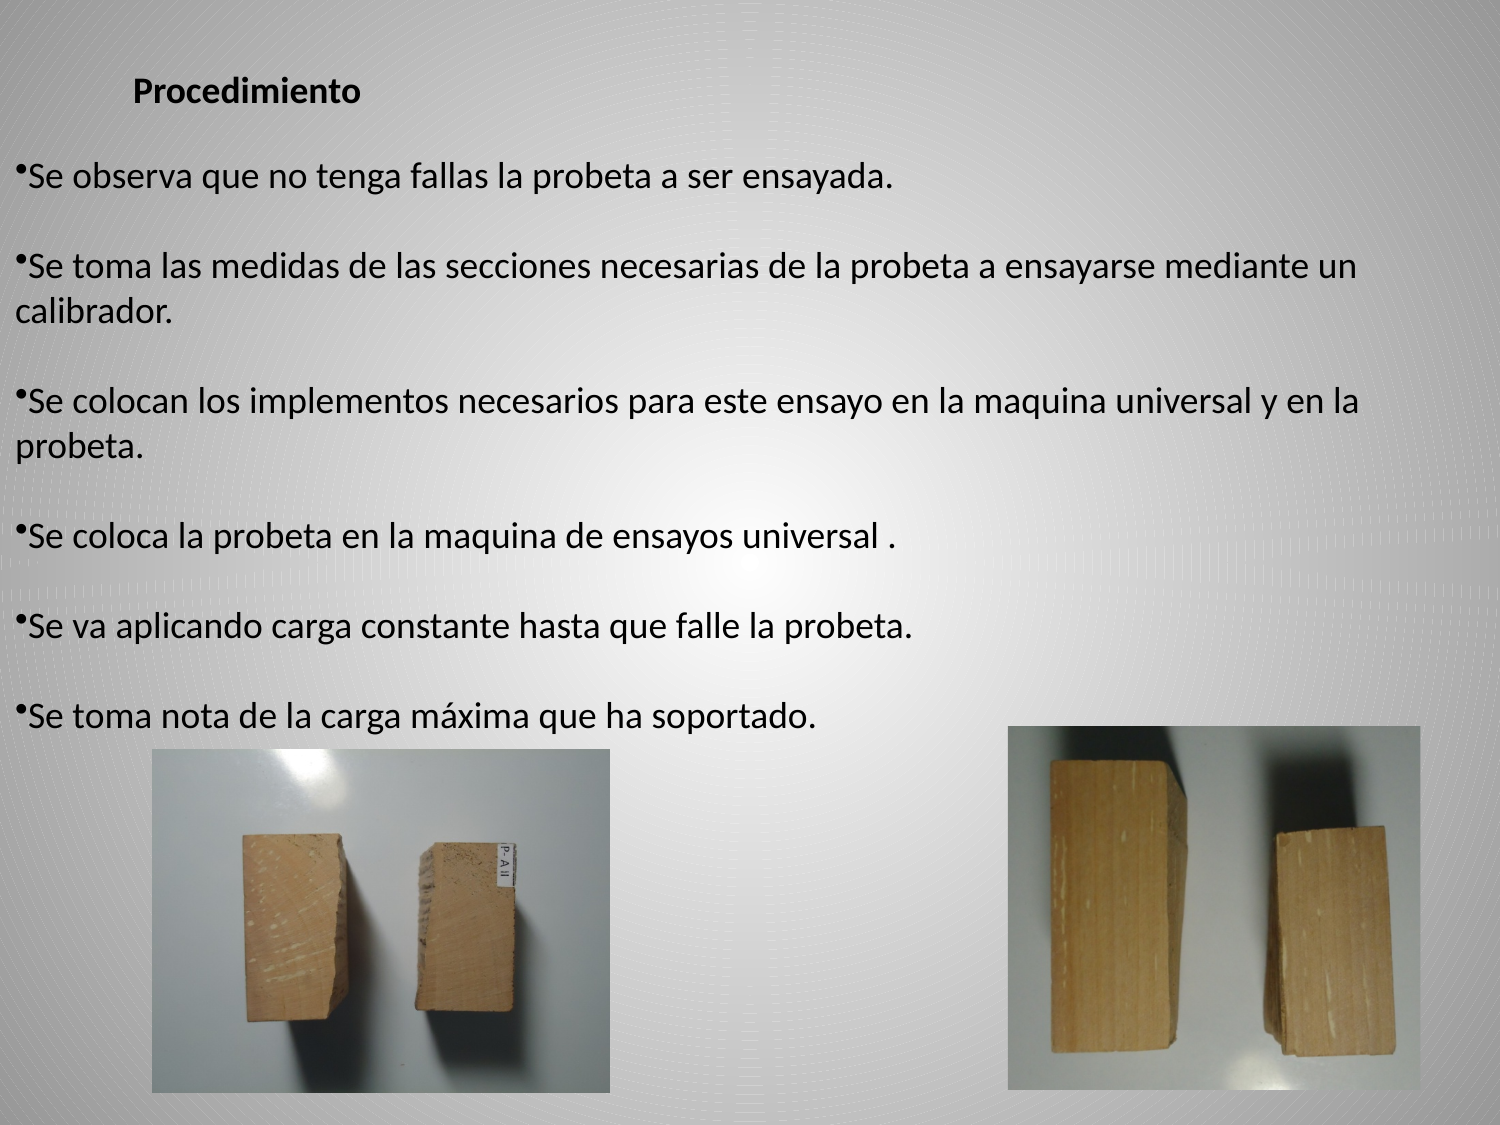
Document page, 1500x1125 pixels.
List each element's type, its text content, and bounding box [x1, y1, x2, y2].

picture [1007, 726, 1421, 1090]
text_box Procedimiento [118, 58, 377, 119]
picture [152, 749, 610, 1093]
text_box Se observa que no tenga fallas la probeta a ser ensayada. Se toma las medidas de las secciones necesarias de la probeta a ensayarse mediante un calibrador. Se colocan los implementos necesarios para este ensayo en la maquina universal y en la probeta. Se coloca la probeta en la maquina de ensayos universal . Se va aplicando carga constante hasta que falle la probeta. Se toma nota de la carga máxima que ha soportado. [0, 143, 1500, 744]
